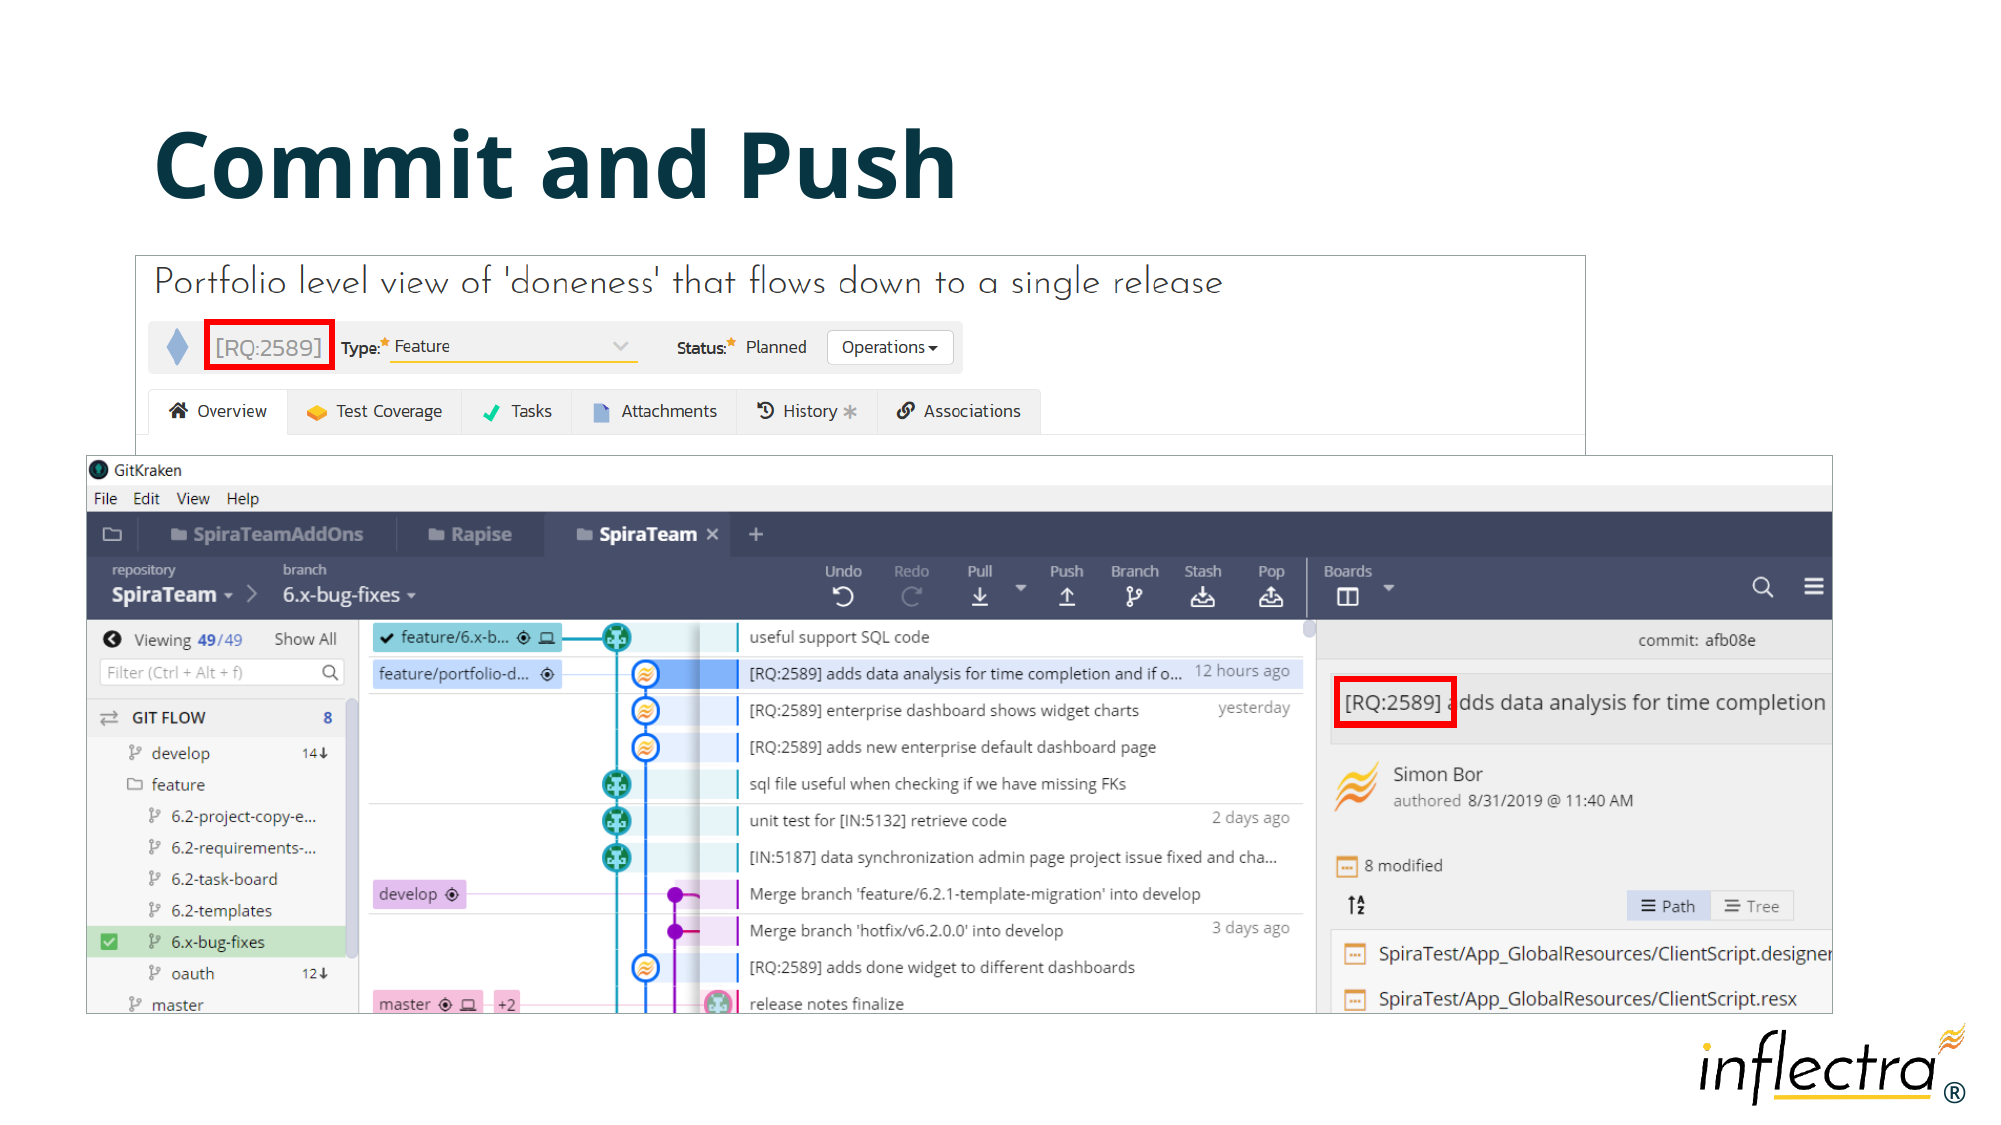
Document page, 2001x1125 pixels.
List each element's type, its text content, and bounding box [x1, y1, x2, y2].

picture [1692, 1017, 1971, 1112]
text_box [86, 255, 1833, 1014]
title Commit and Push [137, 59, 1863, 278]
